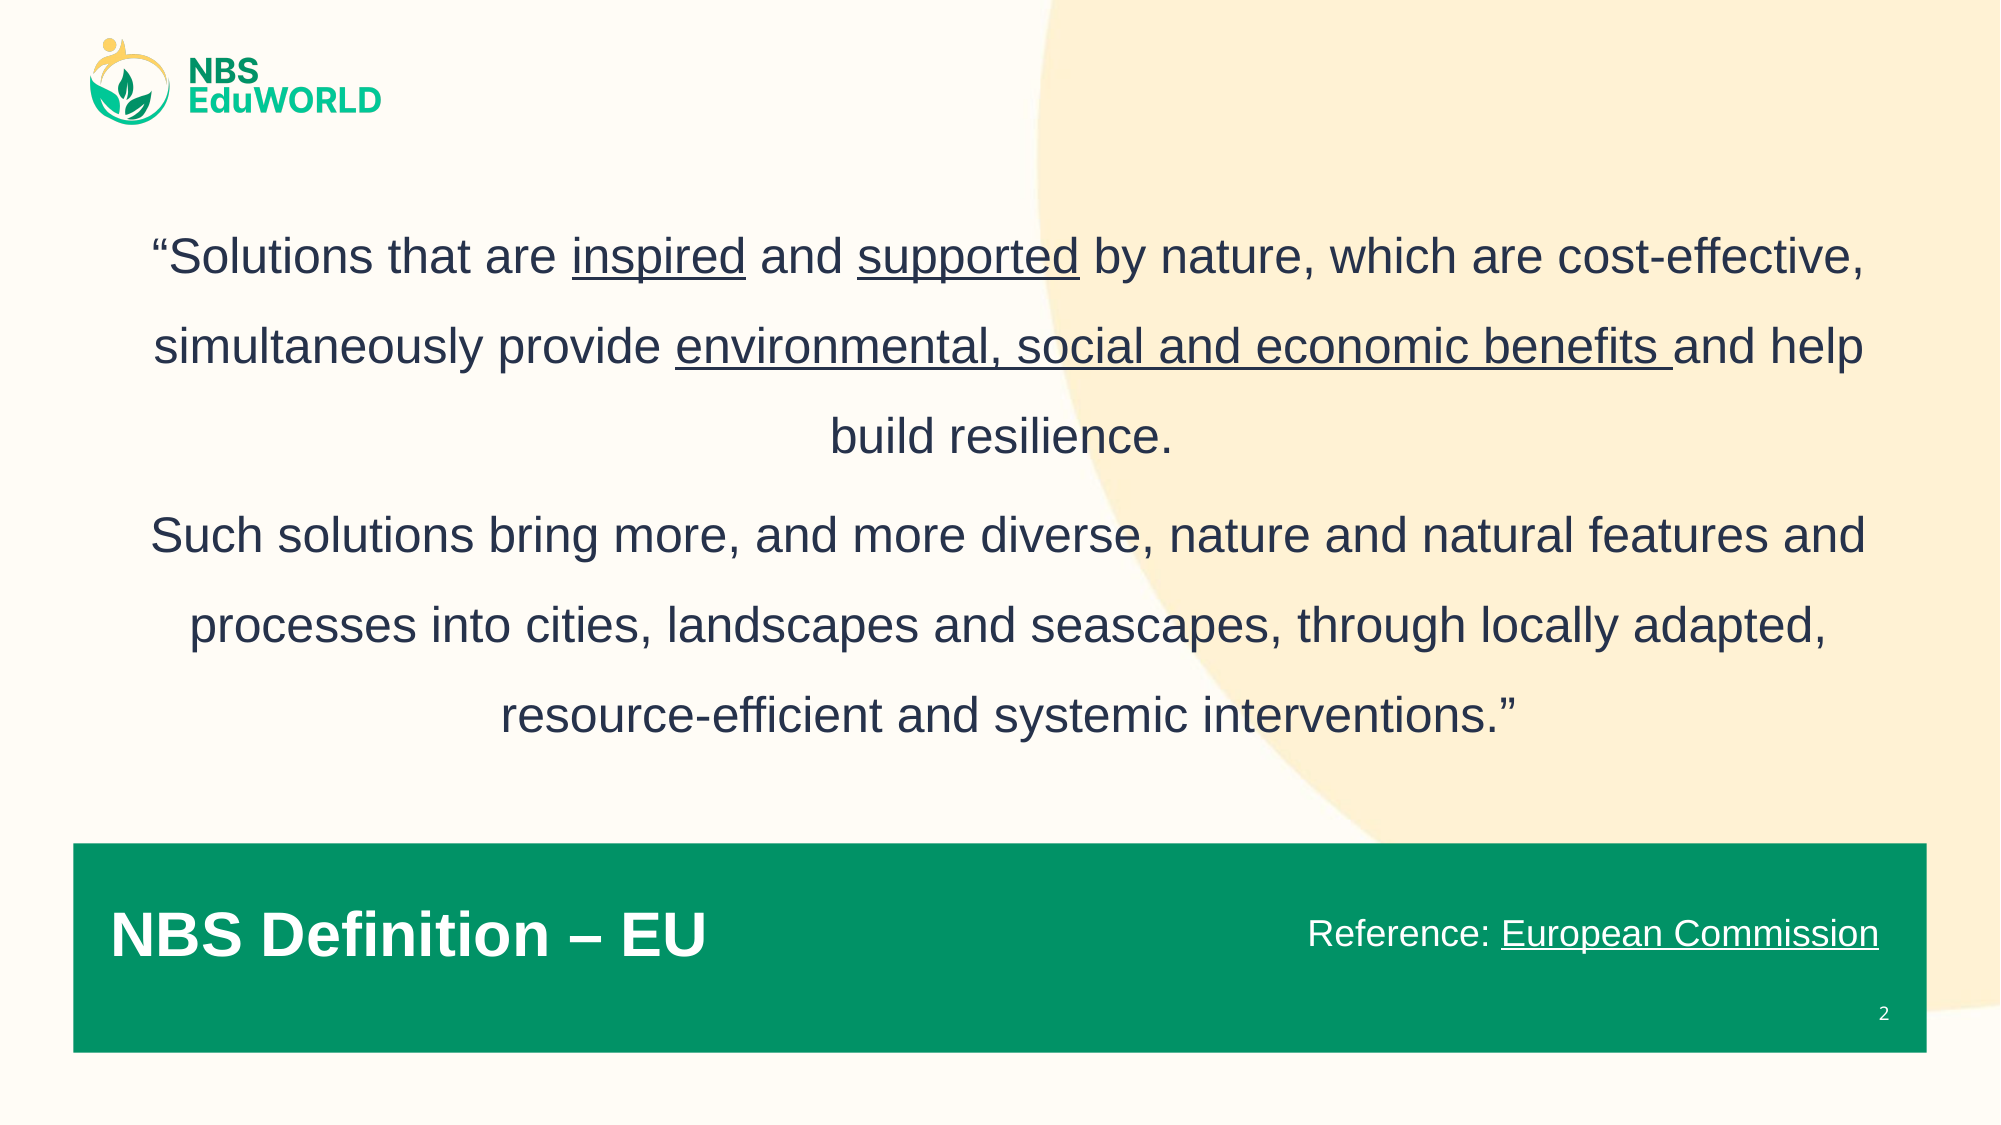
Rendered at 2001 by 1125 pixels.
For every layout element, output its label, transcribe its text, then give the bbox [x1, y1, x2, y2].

list Reference: European Commission [941, 863, 1905, 977]
slide_number 2 [1732, 984, 1905, 1045]
picture [73, 22, 393, 141]
title NBS Definition – EU [95, 863, 941, 977]
list “Solutions that are inspired and supported by nature, which are cost-effective, simultaneously provide environmental, social and economic benefits and help build resilience. Such solutions bring more, and more diverse, nature and natural features and processes into cities, landscapes and seascapes, through locally adapted, resource-efficient and systemic interventions.” [73, 147, 1926, 789]
